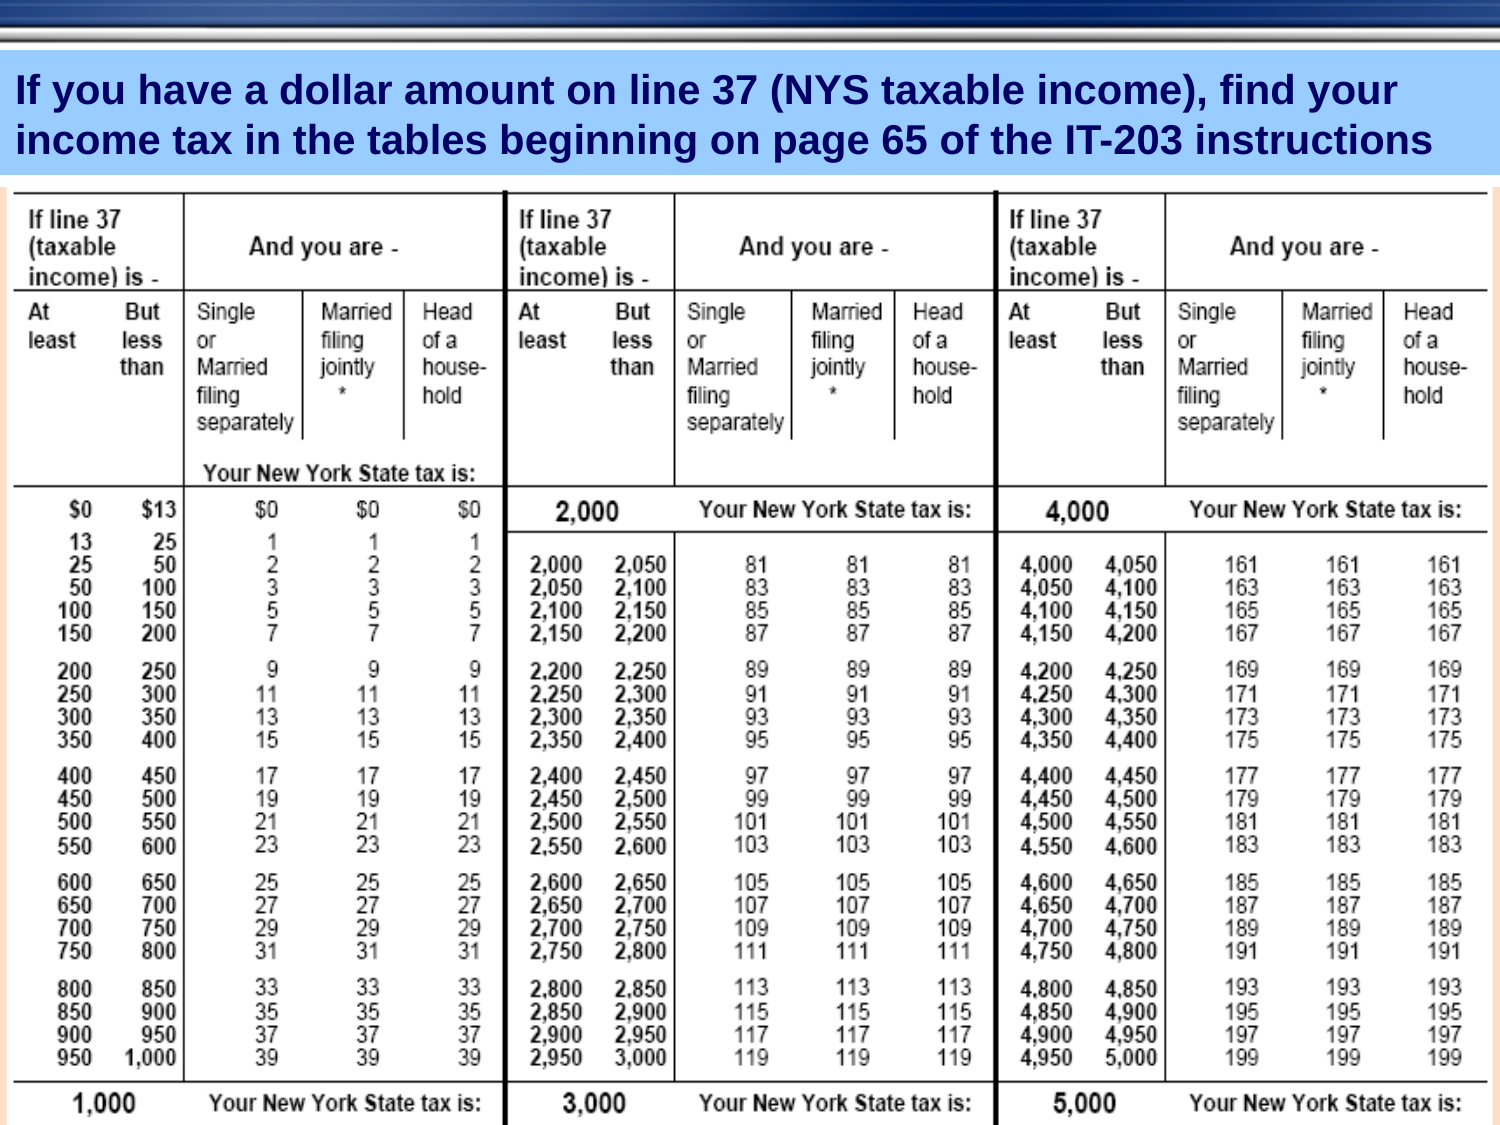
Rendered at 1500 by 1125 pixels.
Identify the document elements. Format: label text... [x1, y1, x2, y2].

picture [0, 0, 1500, 49]
picture [0, 176, 1500, 1125]
title If you have a dollar amount on line 37 (NYS taxable income), find your income tax in the tables beginning on page 65 of the IT-203 instructions [0, 49, 1500, 176]
